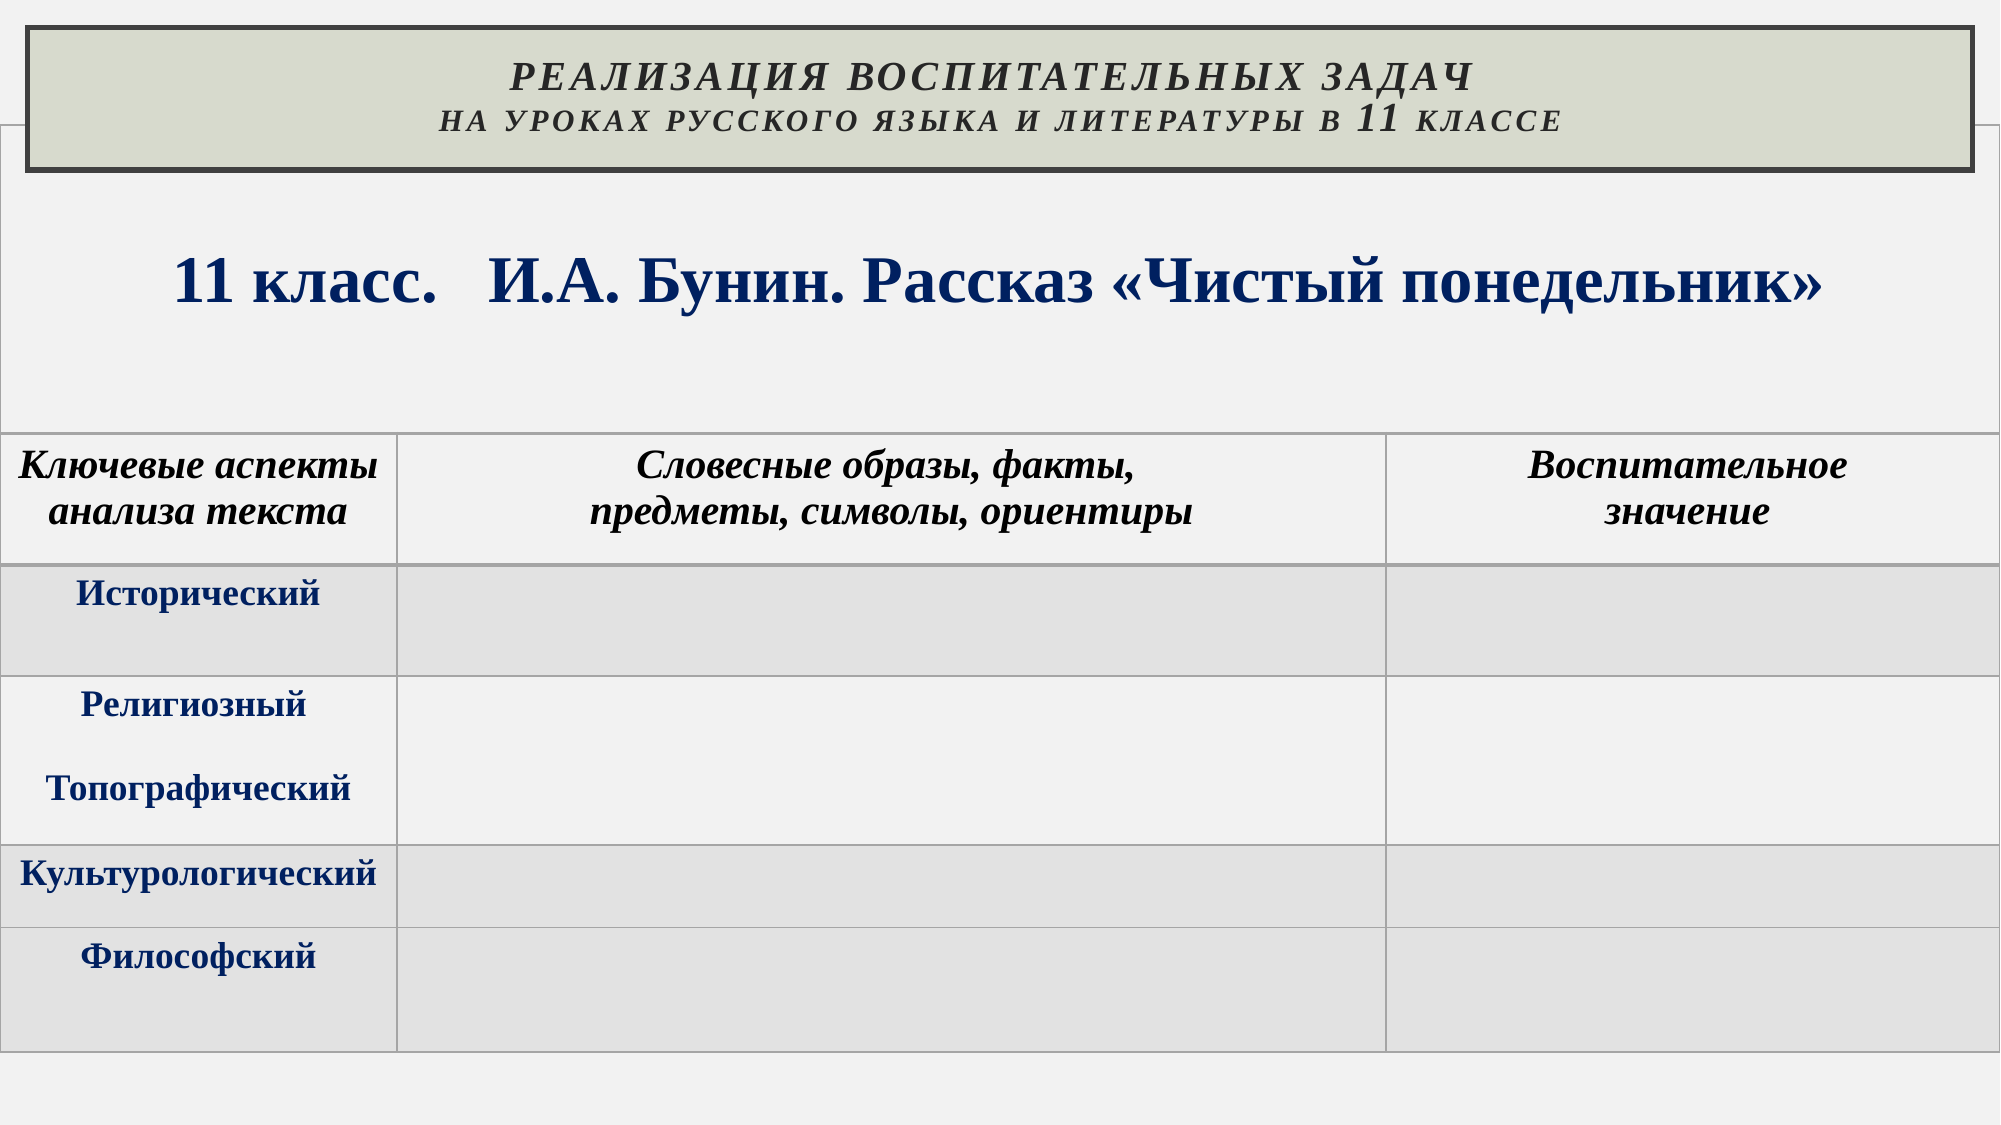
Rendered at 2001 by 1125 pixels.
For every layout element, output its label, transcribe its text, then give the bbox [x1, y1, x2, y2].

title Реализация воспитательных задач на уроках русского языка и литературы в 11 классе [25, 25, 1975, 173]
table_cell [1387, 677, 1999, 844]
table_cell Исторический [1, 567, 396, 675]
table_cell [1387, 928, 1999, 1051]
table_cell Ключевые аспекты анализа текста [1, 435, 396, 563]
table_cell [1387, 567, 1999, 675]
table_cell [398, 928, 1385, 1051]
table_cell Культурологический [1, 846, 396, 927]
table_cell Словесные образы, факты, предметы, символы, ориентиры [398, 435, 1385, 563]
table_cell Философский [1, 928, 396, 1051]
table_cell [398, 567, 1385, 675]
table_header 11 класс. И.А. Бунин. Рассказ «Чистый понедельник» [1, 126, 1999, 432]
table_cell [398, 846, 1385, 927]
table_cell Воспитательное значение [1387, 435, 1999, 563]
table_cell [398, 677, 1385, 844]
table_cell Религиозный Топографический [1, 677, 396, 844]
table_cell [1387, 846, 1999, 927]
